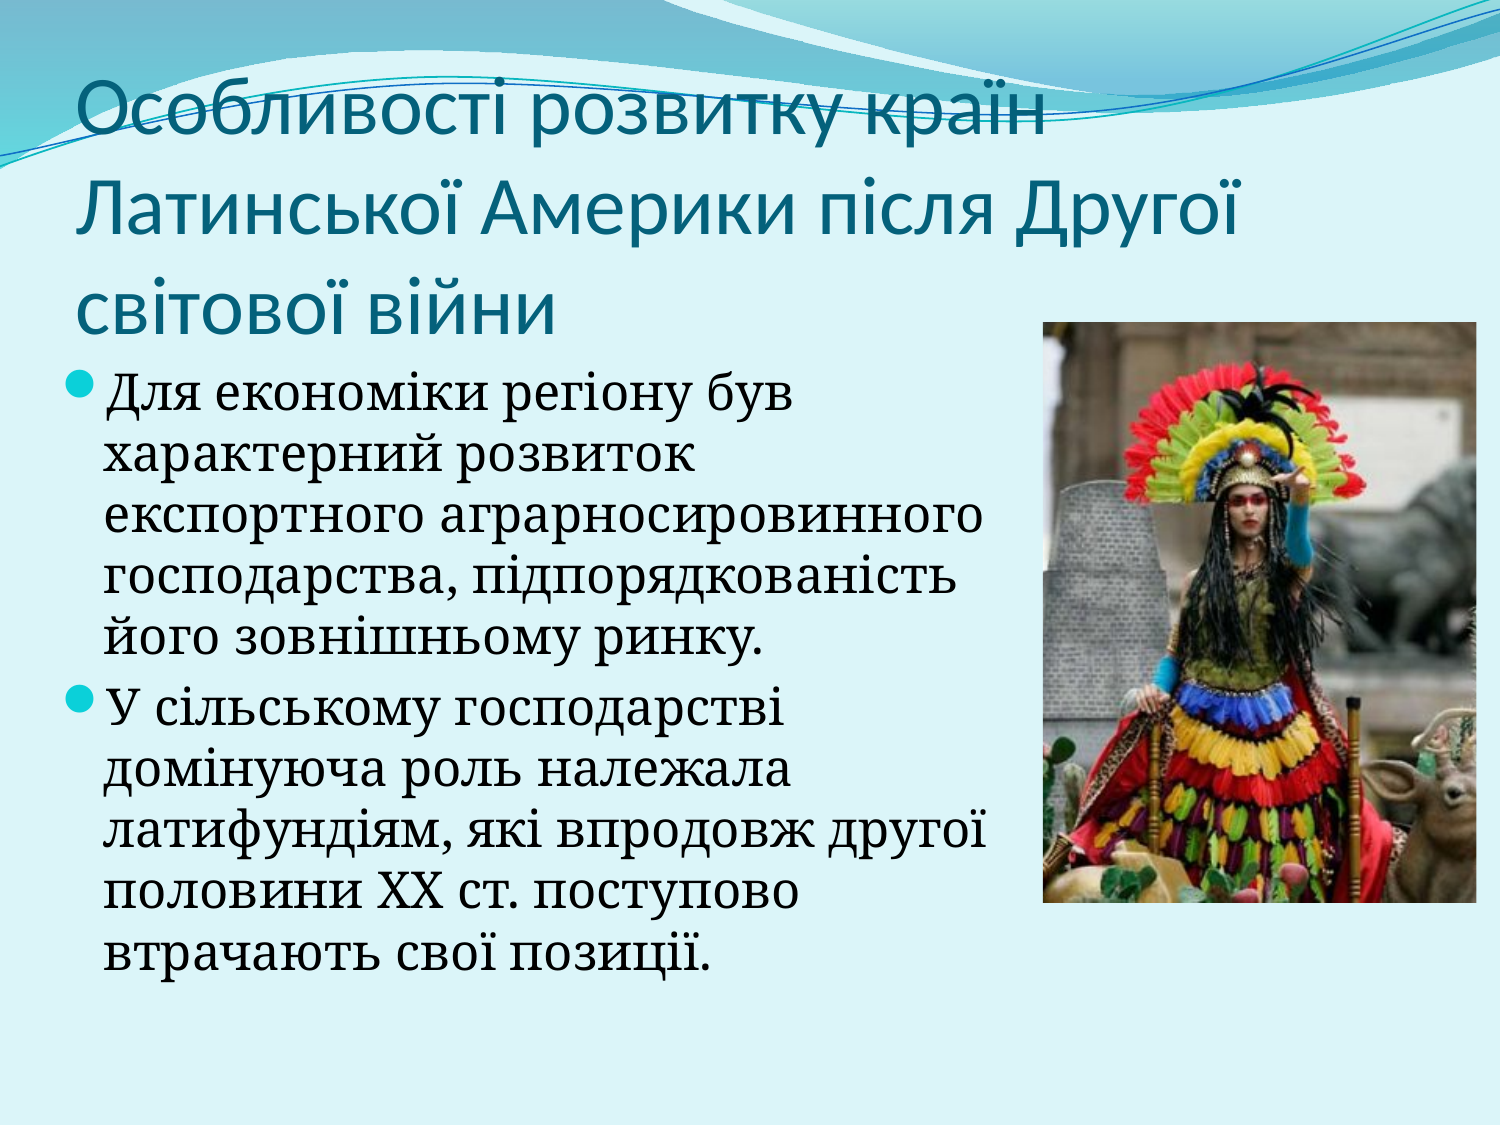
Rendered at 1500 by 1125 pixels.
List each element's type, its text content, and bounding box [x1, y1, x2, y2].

picture [1042, 322, 1477, 903]
list Для економіки регіону був характерний розвиток експортного аграрносировинного господарства, підпорядкованість його зовнішньому ринку. У сільському господарстві домінуюча роль належала латифундіям, які впродовж другої половини ХХ ст. поступово втрачають свої позиції. [46, 351, 1043, 1072]
title Особливості розвитку країн Латинської Америки після Другої світової війни [75, 115, 1454, 351]
